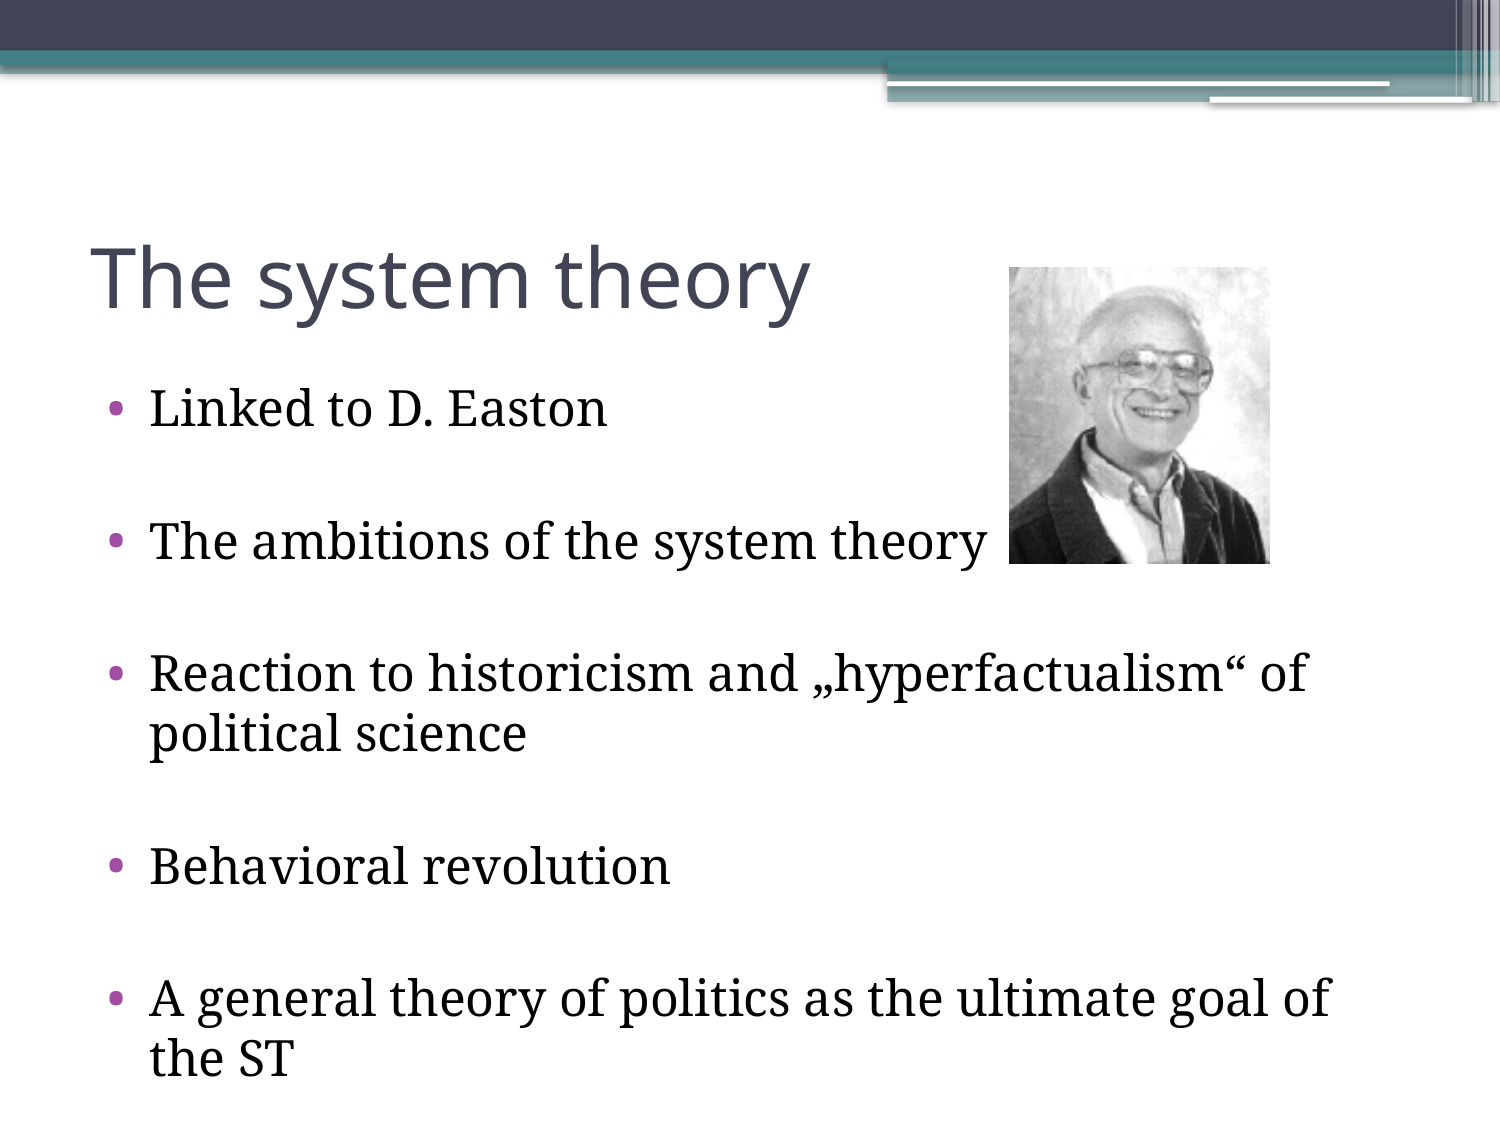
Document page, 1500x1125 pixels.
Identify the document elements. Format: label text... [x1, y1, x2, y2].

list Linked to D. Easton The ambitions of the system theory Reaction to historicism and „hyperfactualism“ of political science Behavioral revolution A general theory of politics as the ultimate goal of the ST [75, 369, 1425, 1079]
title The system theory [75, 187, 1425, 363]
picture [1009, 266, 1270, 565]
